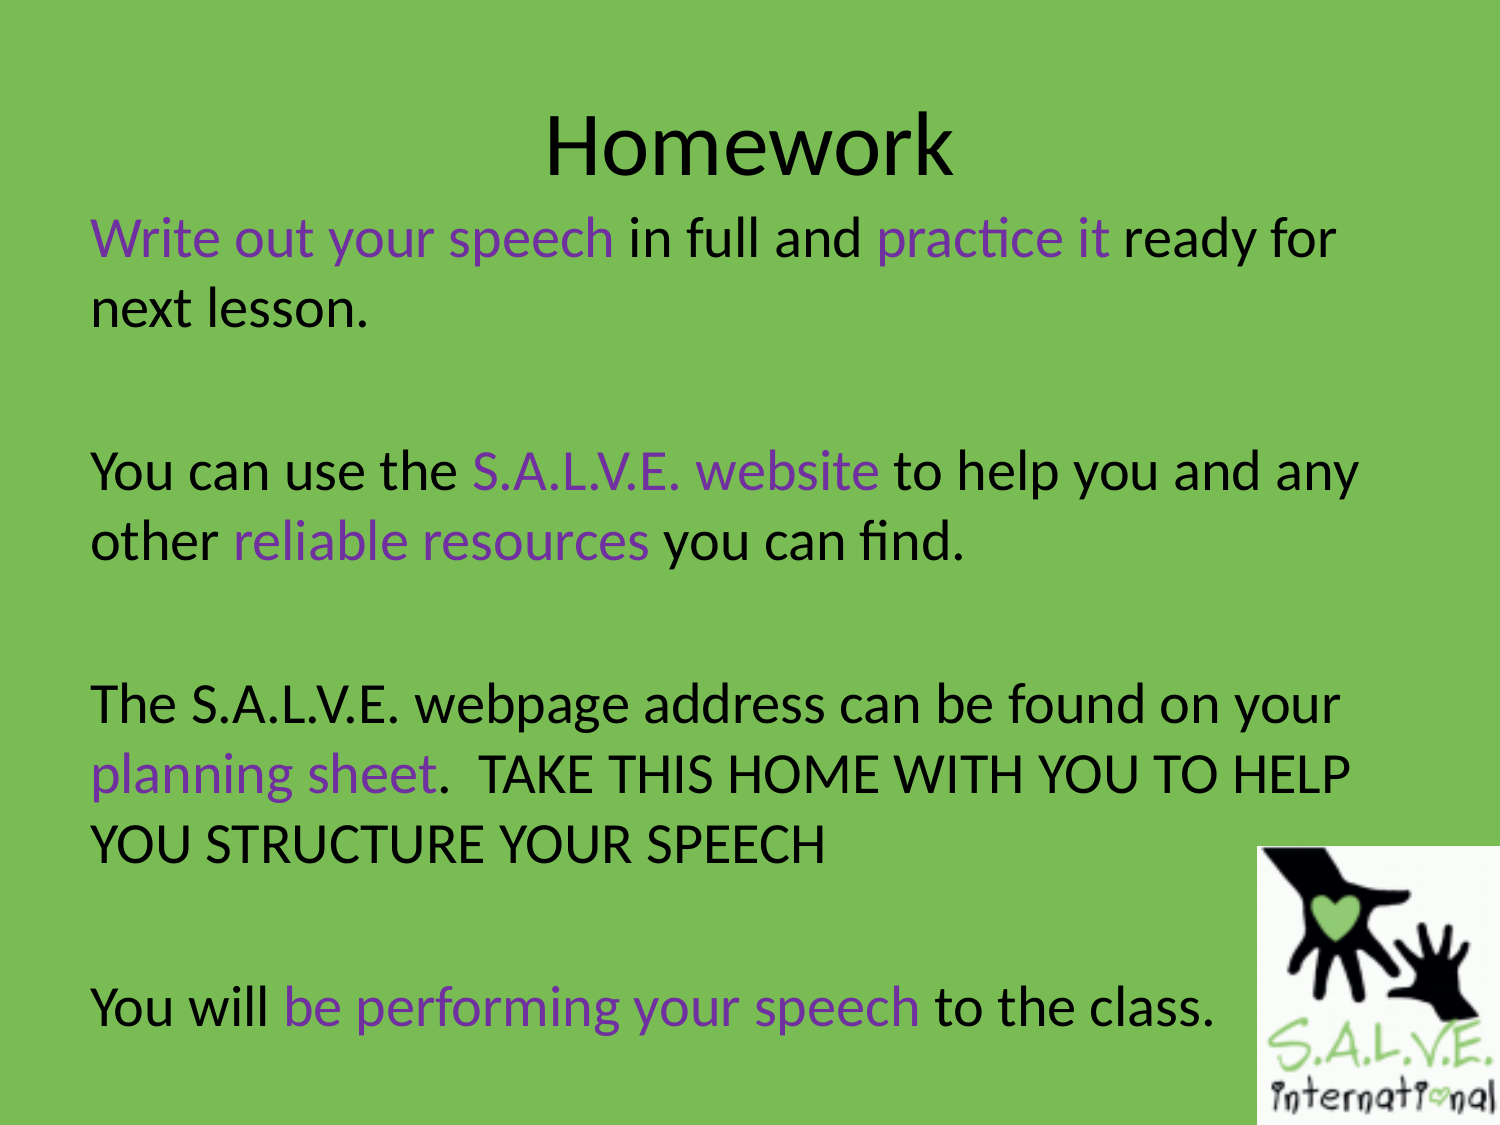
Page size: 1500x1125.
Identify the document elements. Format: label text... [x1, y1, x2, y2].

picture [1257, 845, 1500, 1125]
title Homework [75, 45, 1425, 191]
list Write out your speech in full and practice it ready for next lesson. You can use the S.A.L.V.E. website to help you and any other reliable resources you can find. The S.A.L.V.E. webpage address can be found on your planning sheet. TAKE THIS HOME WITH YOU TO HELP YOU STRUCTURE YOUR SPEECH You will be performing your speech to the class. [75, 191, 1425, 934]
